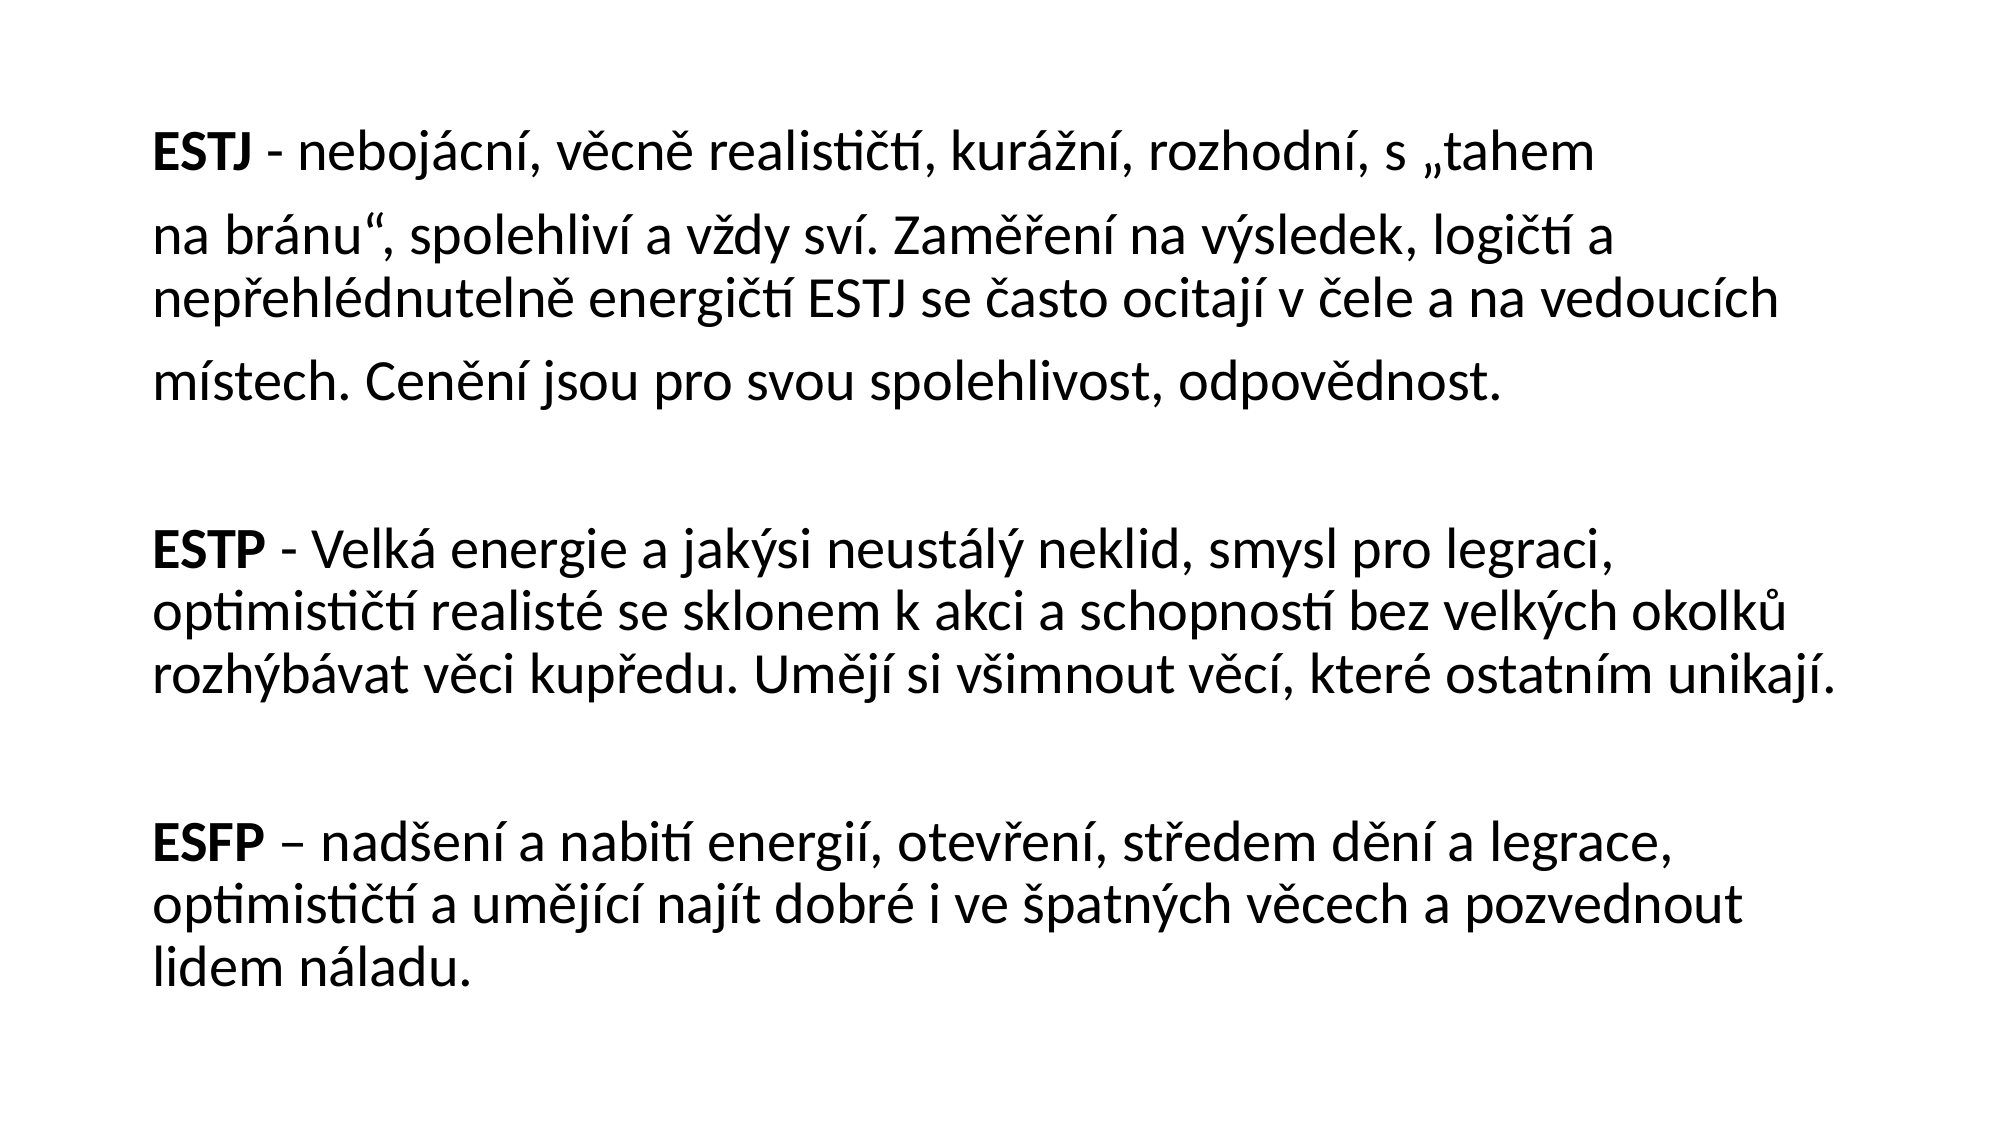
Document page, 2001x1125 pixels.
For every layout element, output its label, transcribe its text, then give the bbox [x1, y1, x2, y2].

list ESTJ - nebojácní, věcně realističtí, kurážní, rozhodní, s „tahem na bránu“, spolehliví a vždy sví. Zaměření na výsledek, logičtí a nepřehlédnutelně energičtí ESTJ se často ocitají v čele a na vedoucích místech. Cenění jsou pro svou spolehlivost, odpovědnost. ESTP - Velká energie a jakýsi neustálý neklid, smysl pro legraci, optimističtí realisté se sklonem k akci a schopností bez velkých okolků rozhýbávat věci kupředu. Umějí si všimnout věcí, které ostatním unikají. ESFP – nadšení a nabití energií, otevření, středem dění a legrace, optimističtí a umějící najít dobré i ve špatných věcech a pozvednout lidem náladu. [137, 112, 1863, 1049]
